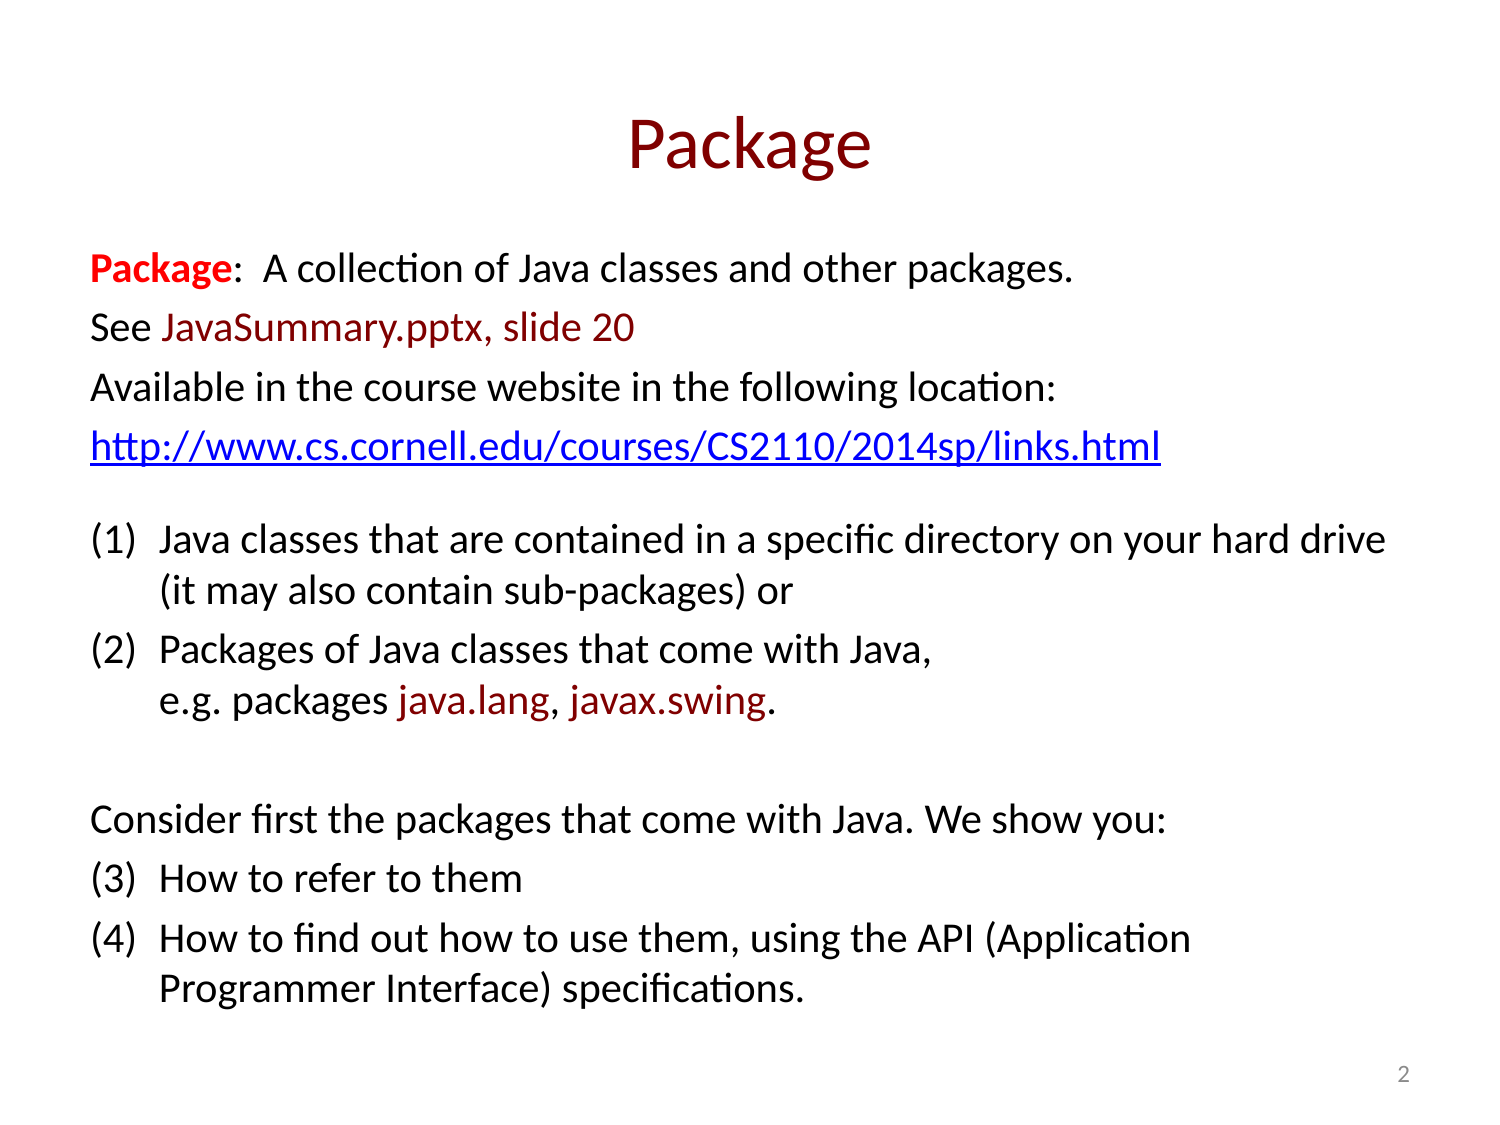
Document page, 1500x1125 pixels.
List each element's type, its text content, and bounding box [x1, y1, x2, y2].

slide_number 2 [1074, 1042, 1425, 1103]
title Package [75, 45, 1425, 232]
list Package: A collection of Java classes and other packages. See JavaSummary.pptx, slide 20 Available in the course website in the following location: http://www.cs.cornell.edu/courses/CS2110/2014sp/links.html Java classes that are contained in a specific directory on your hard drive (it may also contain sub-packages) or Packages of Java classes that come with Java, e.g. packages java.lang, javax.swing. Consider first the packages that come with Java. We show you: How to refer to them How to find out how to use them, using the API (Application Programmer Interface) specifications. [75, 232, 1425, 1020]
